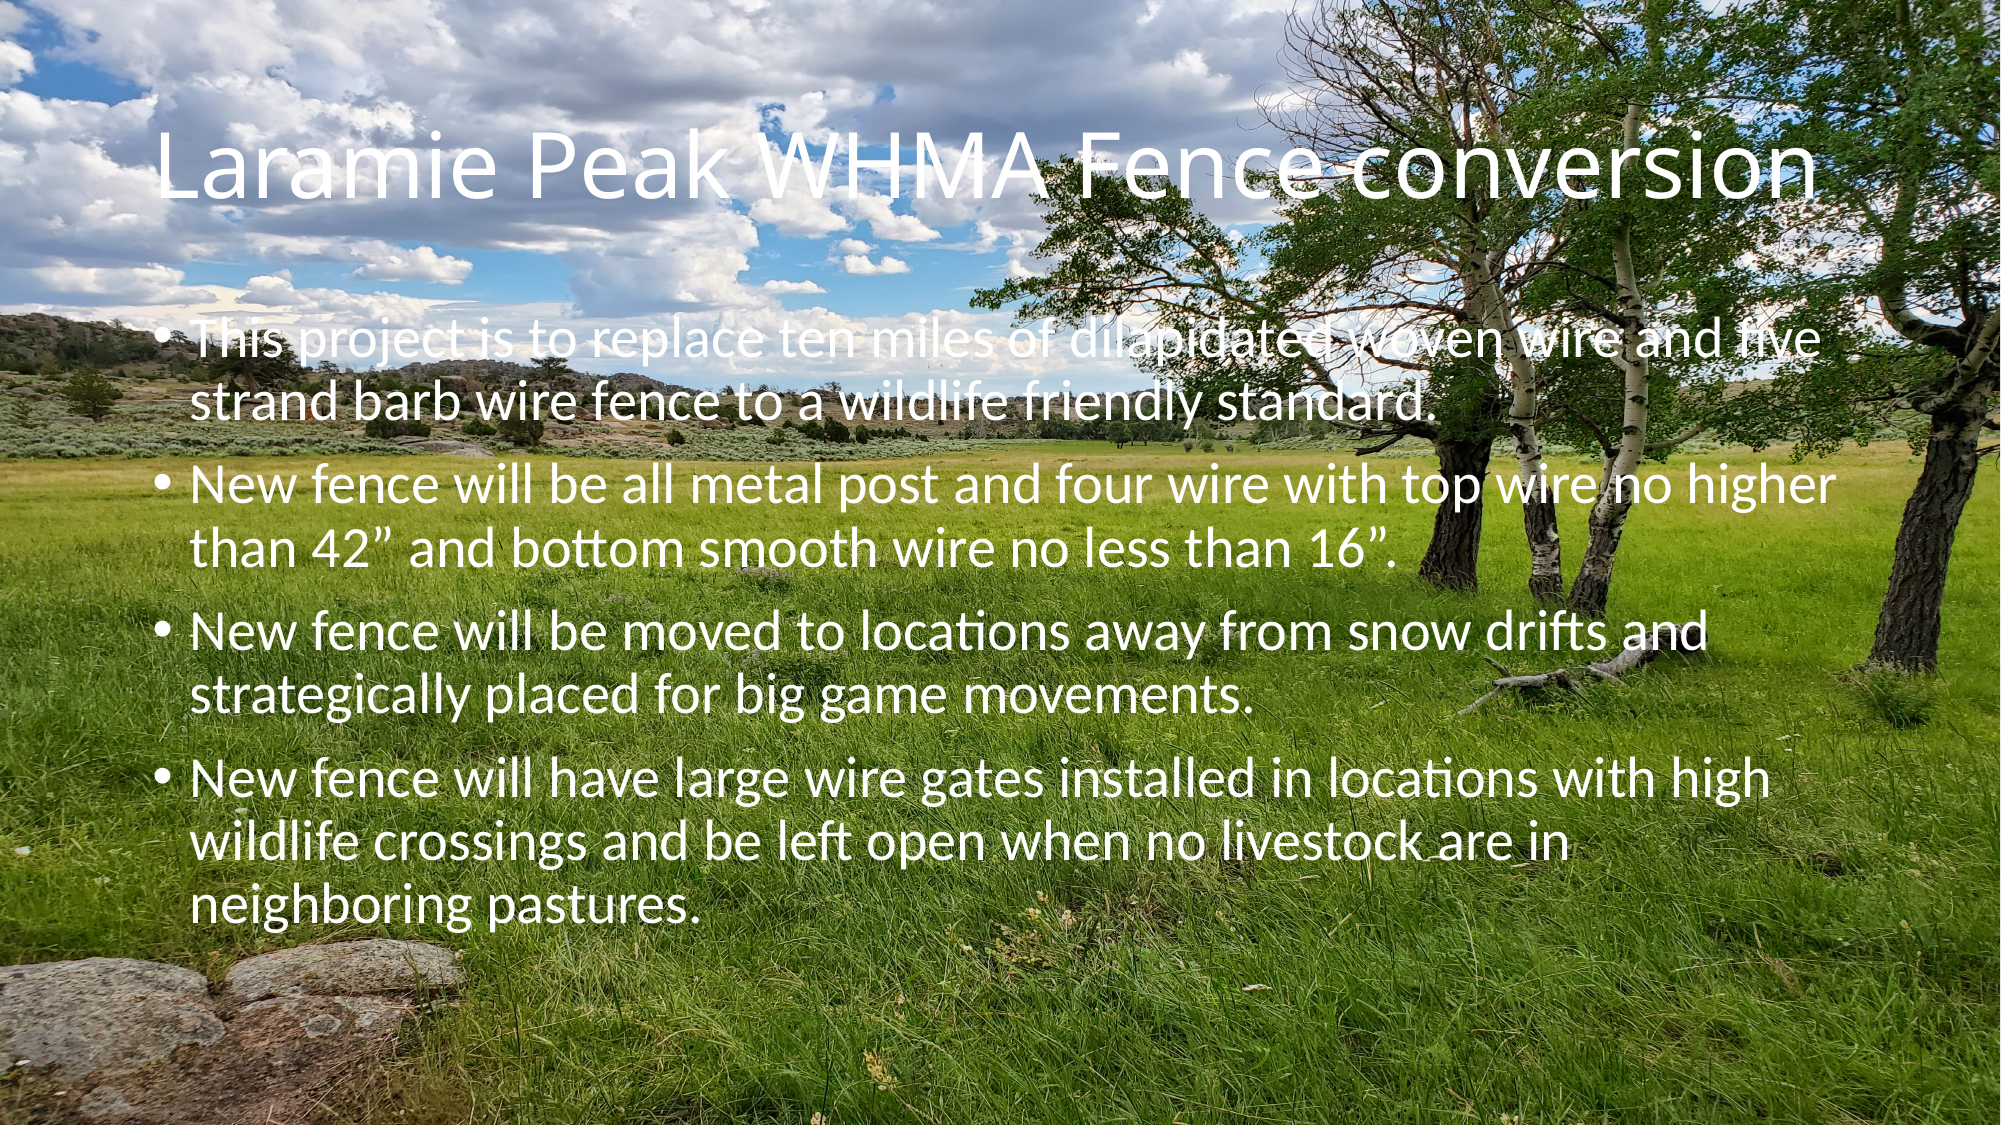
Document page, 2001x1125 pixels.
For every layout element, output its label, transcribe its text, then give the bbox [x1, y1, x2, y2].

picture [0, 0, 2001, 1125]
list This project is to replace ten miles of dilapidated woven wire and five strand barb wire fence to a wildlife friendly standard. New fence will be all metal post and four wire with top wire no higher than 42” and bottom smooth wire no less than 16”. New fence will be moved to locations away from snow drifts and strategically placed for big game movements. New fence will have large wire gates installed in locations with high wildlife crossings and be left open when no livestock are in neighboring pastures. [137, 299, 1863, 1014]
title Laramie Peak WHMA Fence conversion [137, 59, 1863, 278]
